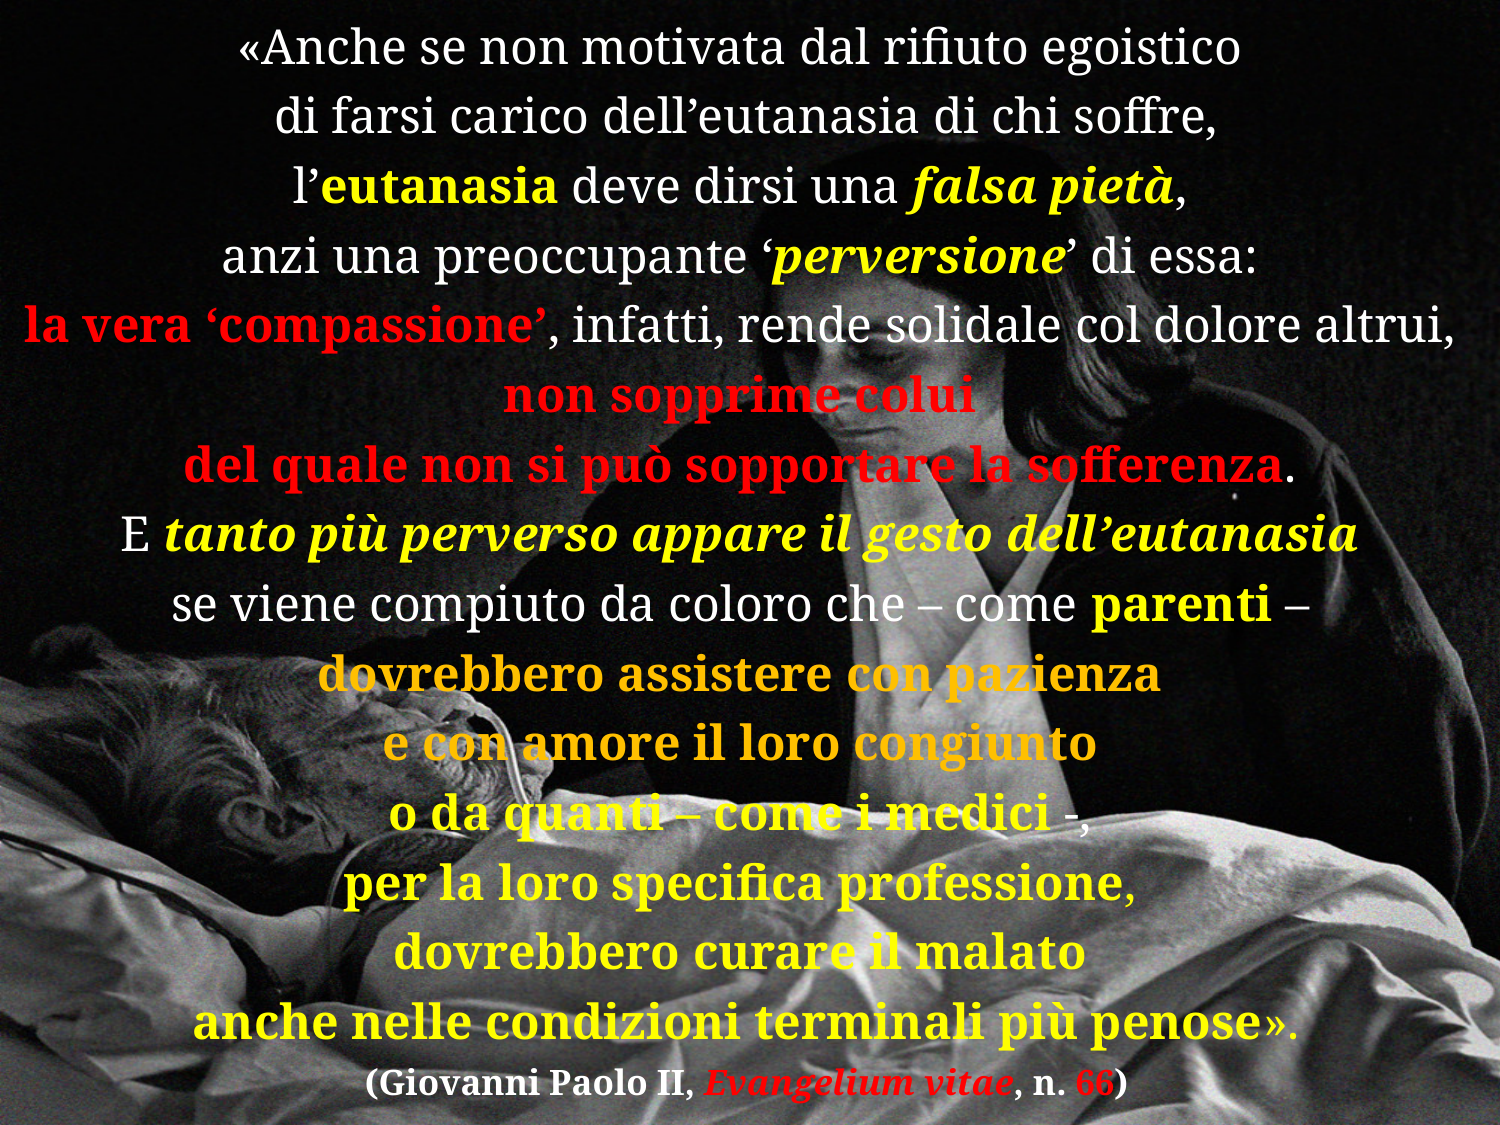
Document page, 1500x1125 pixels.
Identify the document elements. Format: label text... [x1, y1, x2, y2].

picture [0, 0, 1500, 1125]
list «Anche se non motivata dal rifiuto egoistico di farsi carico dell’eutanasia di chi soffre, l’eutanasia deve dirsi una falsa pietà, anzi una preoccupante ‘perversione’ di essa: la vera ‘compassione’, infatti, rende solidale col dolore altrui, non sopprime colui del quale non si può sopportare la sofferenza. E tanto più perverso appare il gesto dell’eutanasia se viene compiuto da coloro che – come parenti – dovrebbero assistere con pazienza e con amore il loro congiunto o da quanti – come i medici -, per la loro specifica professione, dovrebbero curare il malato anche nelle condizioni terminali più penose». (Giovanni Paolo II, Evangelium vitae, n. 66) [0, 8, 1495, 1125]
